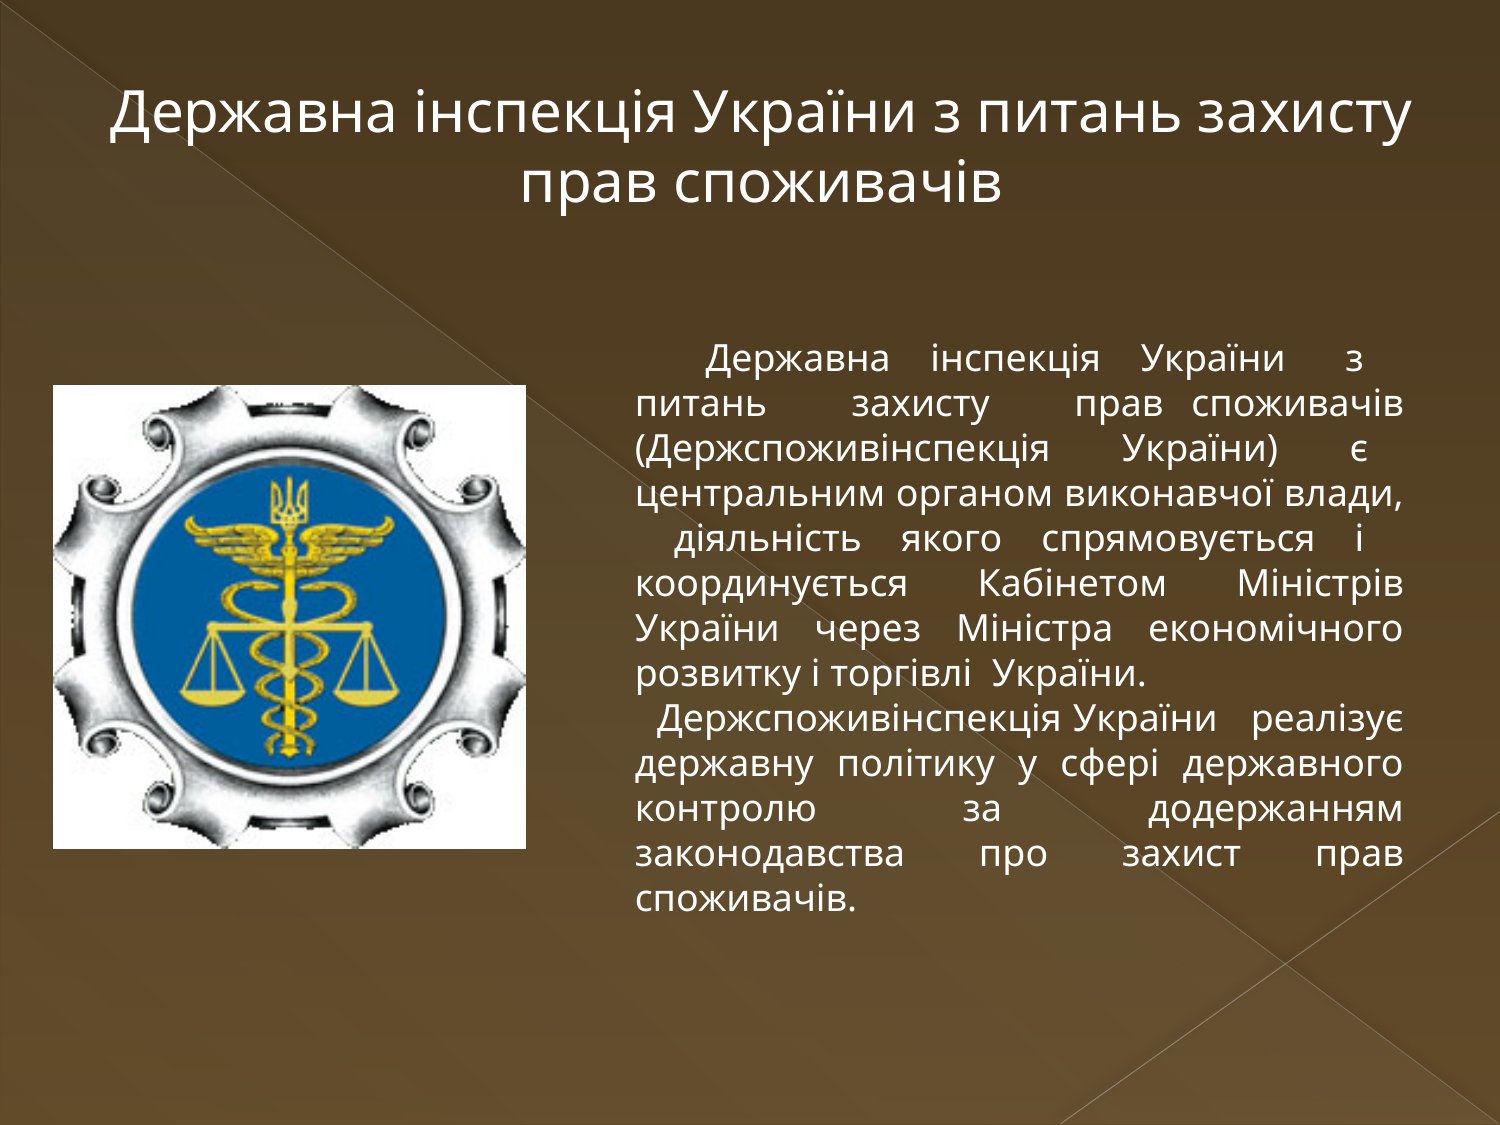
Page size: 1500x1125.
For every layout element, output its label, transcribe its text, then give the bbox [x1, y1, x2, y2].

text_box Державна інспекція України з питань захисту прав споживачів [76, 66, 1447, 221]
picture [52, 385, 526, 849]
text_box Державна інспекція України з питань захисту прав споживачів (Держспоживінспекція України) є центральним органом виконавчої влади, діяльність якого спрямовується і координується Кабінетом Міністрів України через Міністра економічного розвитку і торгівлі України. Держспоживінспекція України реалізує державну політику у сфері державного контролю за додержанням законодавства про захист прав споживачів. [620, 326, 1420, 971]
